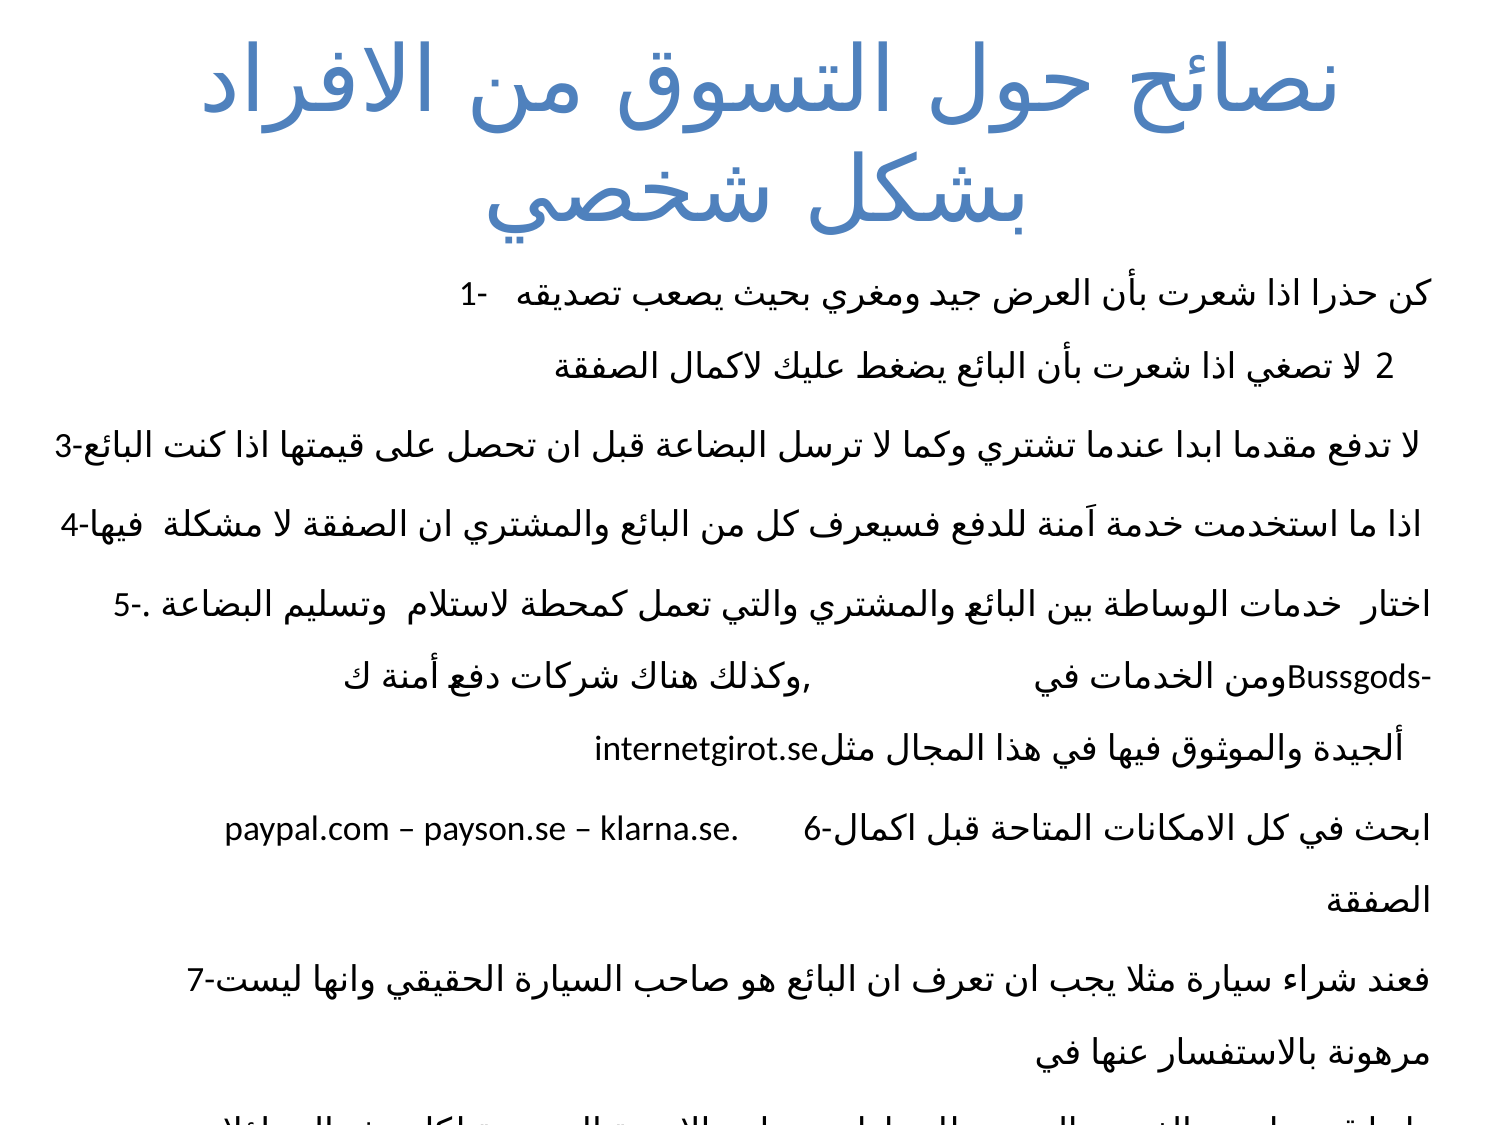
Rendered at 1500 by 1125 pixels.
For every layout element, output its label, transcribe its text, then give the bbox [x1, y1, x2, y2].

list 1-كن حذرا اذا شعرت بأن العرض جيد ومغري بحيث يصعب تصديقه 2-لا تصغي اذا شعرت بأن البائع يضغط عليك لاكمال الصفقة 3-لا تدفع مقدما ابدا عندما تشتري وكما لا ترسل البضاعة قبل ان تحصل على قيمتها اذا كنت البائع 4-اذا ما استخدمت خدمة اَمنة للدفع فسيعرف كل من البائع والمشتري ان الصفقة لا مشكلة فيها 5-اختار خدمات الوساطة بين البائع والمشتري والتي تعمل كمحطة لاستلام وتسليم البضاعة . ومن الخدمات في ,وكذلك هناك شركات دفع أمنة كBussgods- internetgirot.seألجيدة والموثوق فيها في هذا المجال مثل paypal.com – payson.se – klarna.se. 6-ابحث في كل الامكانات المتاحة قبل اكمال الصفقة 7-فعند شراء سيارة مثلا يجب ان تعرف ان البائع هو صاحب السيارة الحقيقي وانها ليست مرهونة بالاستفسار عنها في وانها قد تجاوزت الفحص السنوي للسيارات بنجاح والاجوبة الصحيحة لكل هذه التساؤلات موجودة لدى دائرة ادارة Transportstyrelsen المواصلات . [0, 160, 1447, 1024]
title نصائح حول التسوق من الافراد بشكل شخصي [3, 42, 1462, 138]
